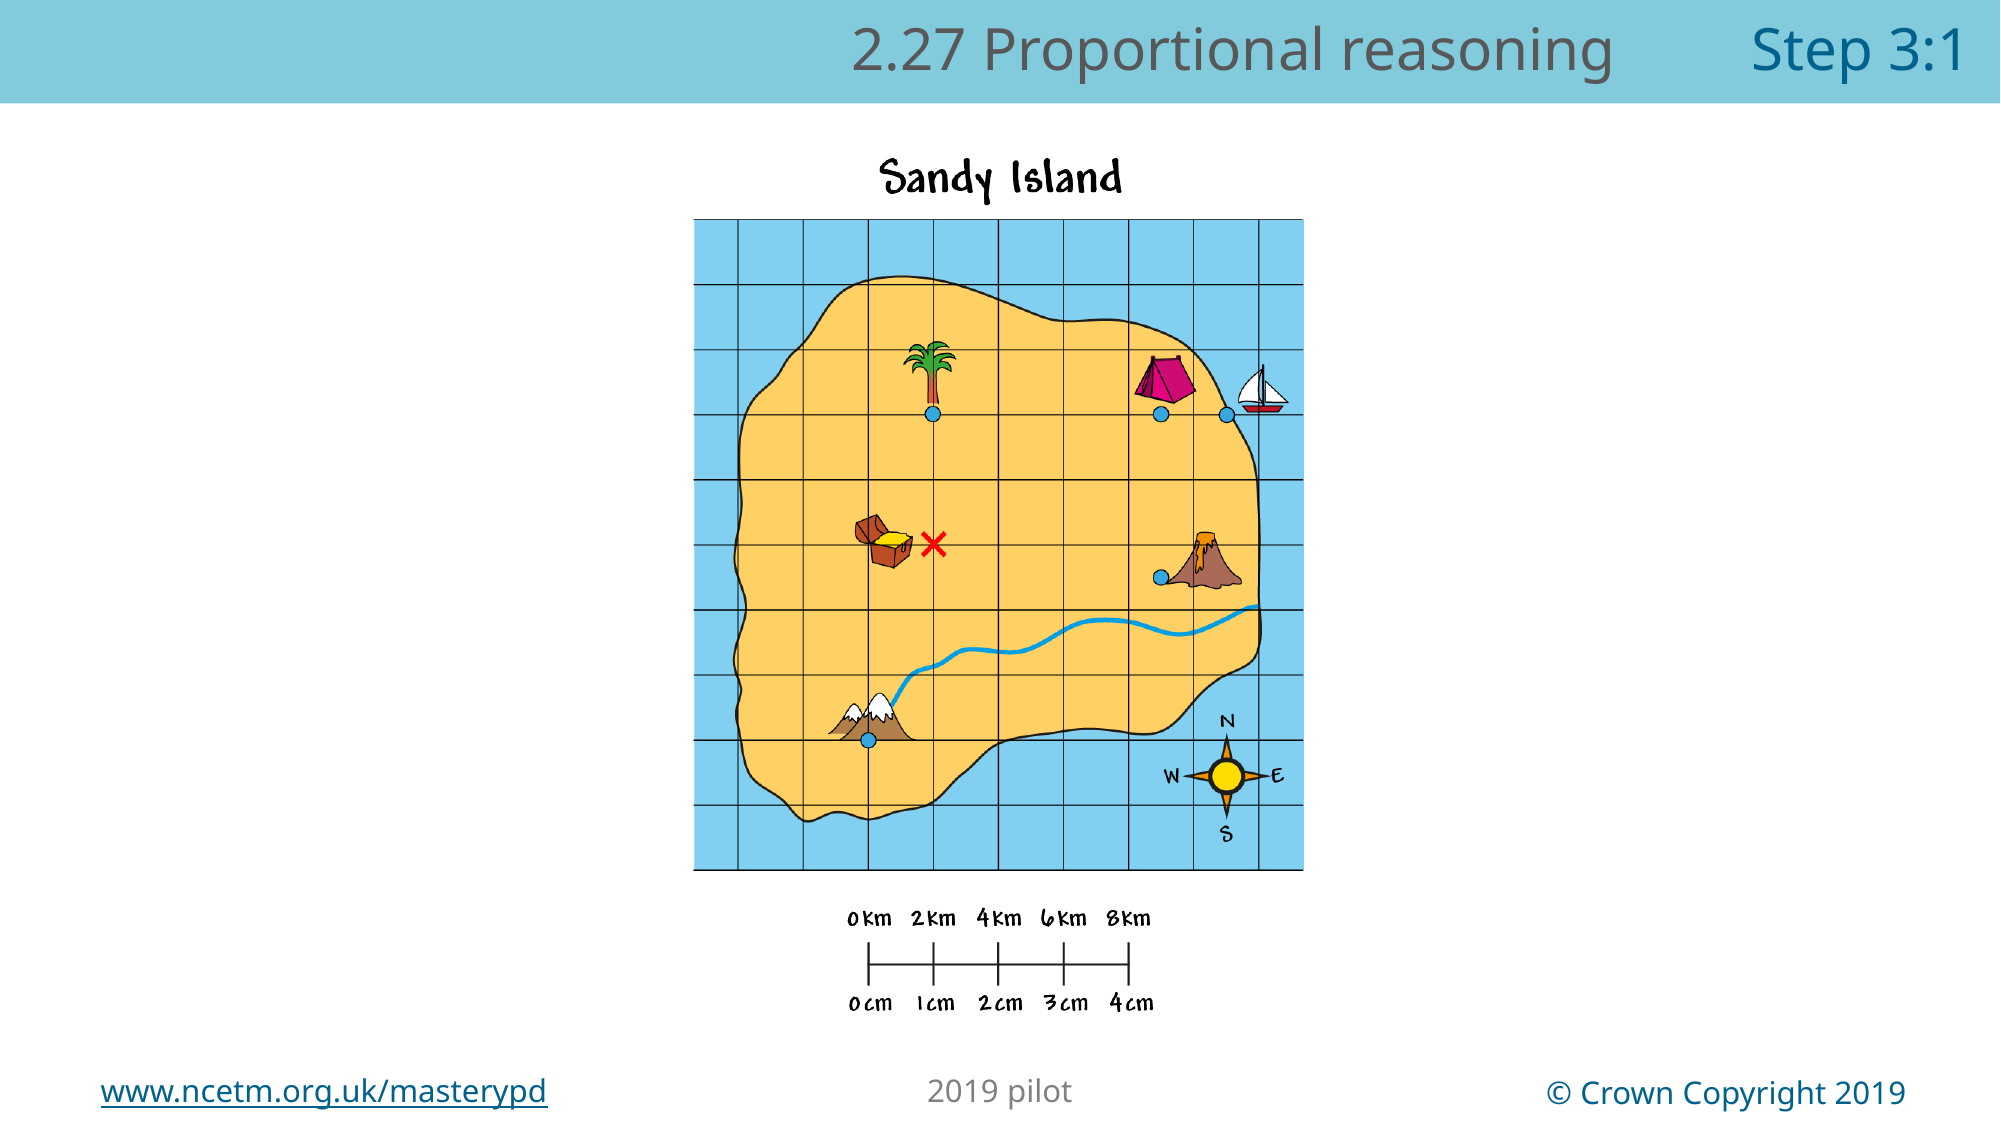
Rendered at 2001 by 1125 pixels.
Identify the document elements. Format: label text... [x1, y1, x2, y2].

list 2.27 Proportional reasoning Step 3:1 [0, 0, 2000, 104]
picture [692, 150, 1308, 1034]
